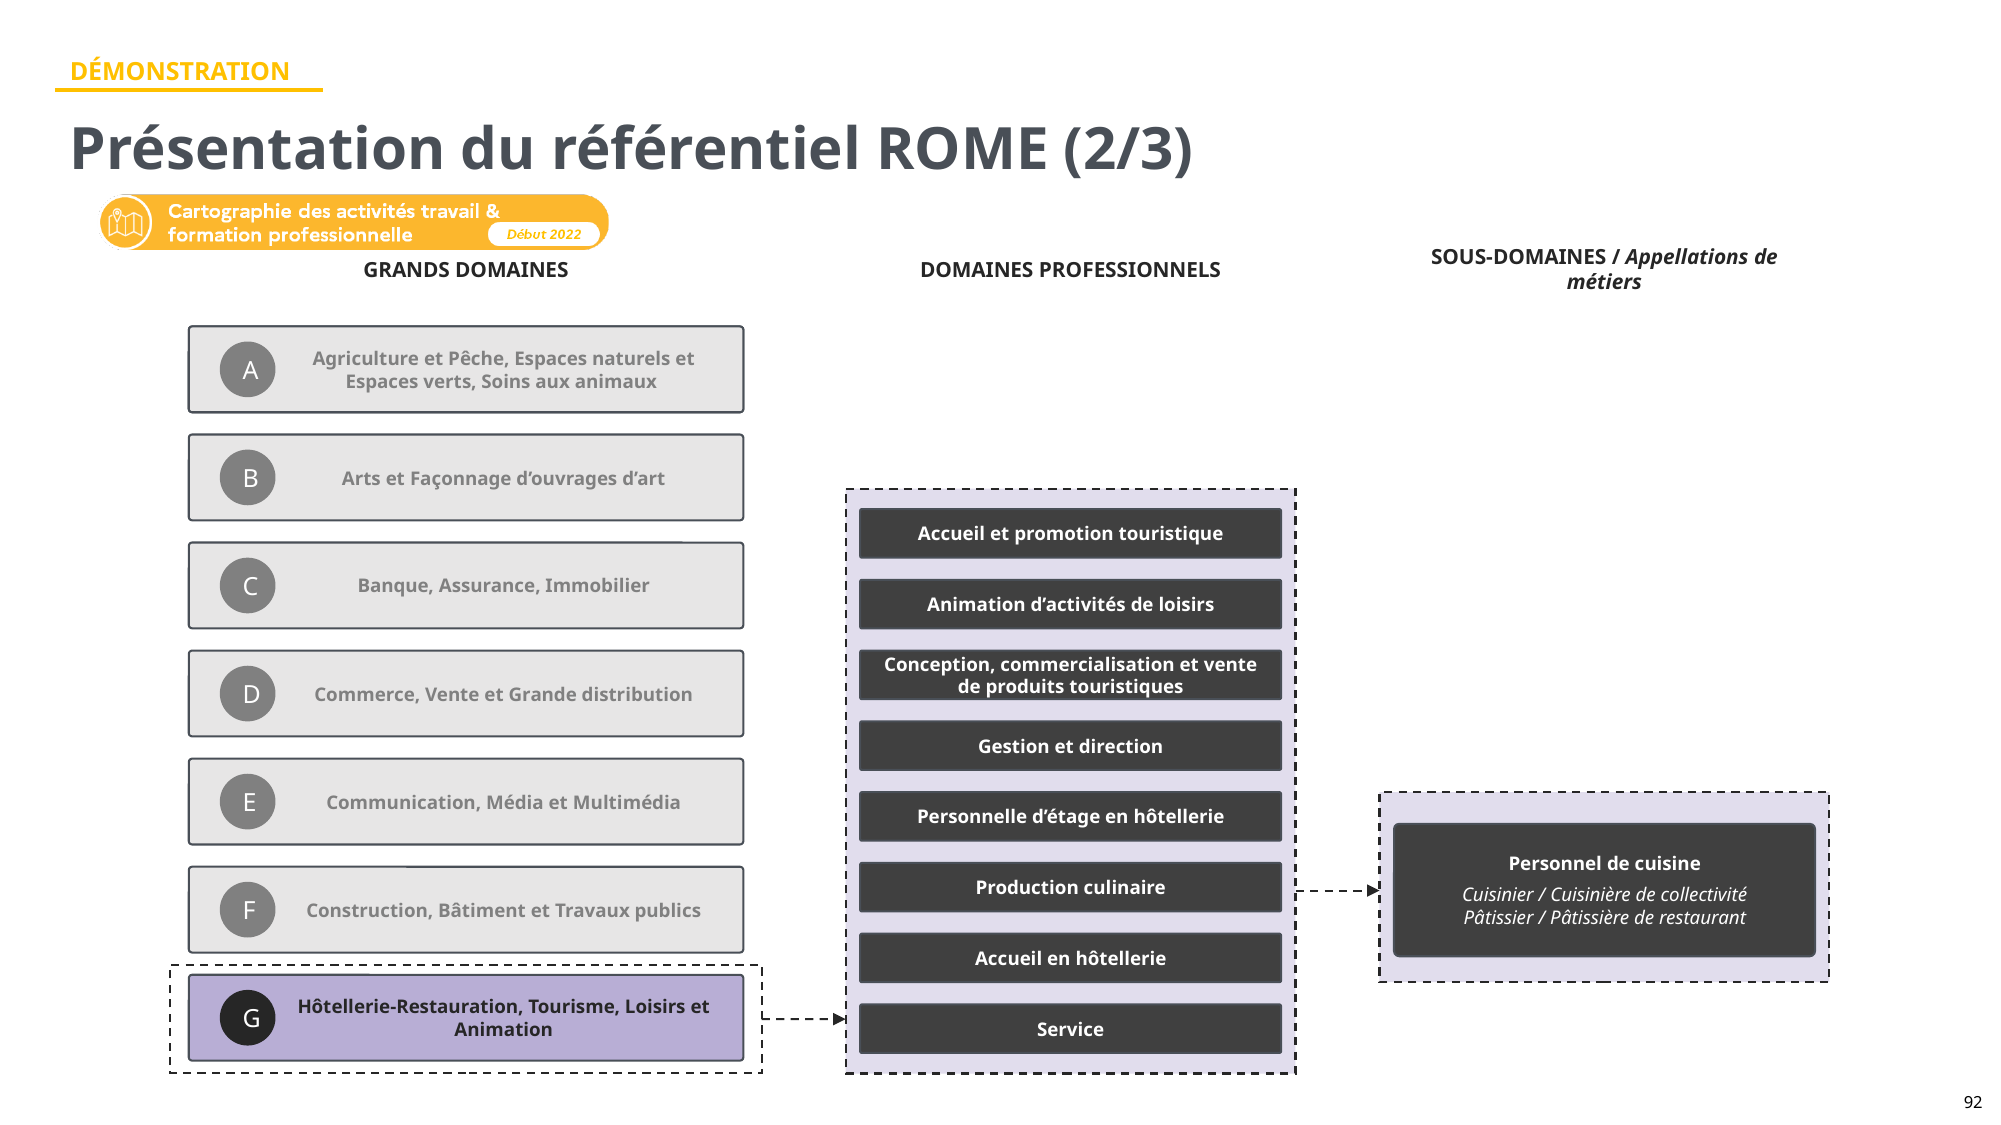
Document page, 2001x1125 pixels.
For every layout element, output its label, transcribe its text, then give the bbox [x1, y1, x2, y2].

text_box Conception, commercialisation et vente de produits touristiques [859, 649, 1283, 701]
text_box Gestion et direction [859, 720, 1283, 771]
text_box GRANDS DOMAINES [254, 243, 678, 295]
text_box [188, 542, 744, 629]
text_box SOUS-DOMAINES / Appellations de métiers [1378, 243, 1831, 295]
text_box Accueil et promotion touristique [859, 508, 1283, 559]
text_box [188, 974, 744, 1061]
text_box Accueil en hôtellerie [859, 932, 1283, 984]
picture [97, 192, 609, 253]
text_box [169, 964, 763, 1074]
text_box Animation d’activités de loisirs [859, 578, 1283, 630]
text_box Service [859, 1003, 1283, 1054]
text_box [188, 758, 744, 845]
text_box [188, 650, 744, 737]
text_box [845, 488, 1297, 1075]
text_box Présentation du référentiel ROME (2/3) [55, 103, 1955, 189]
text_box Production culinaire [859, 861, 1283, 913]
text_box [188, 326, 744, 413]
text_box [1378, 791, 1830, 983]
text_box Personnel de cuisine Cuisinier / Cuisinière de collectivité Pâtissier / Pâtissière de restaurant [1392, 822, 1817, 958]
slide_number 92 [1885, 1079, 1998, 1125]
text_box DÉMONSTRATION [54, 50, 323, 89]
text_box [188, 866, 744, 953]
text_box Personnelle d’étage en hôtellerie [859, 791, 1283, 842]
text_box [188, 434, 744, 521]
text_box DOMAINES PROFESSIONNELS [859, 243, 1283, 295]
